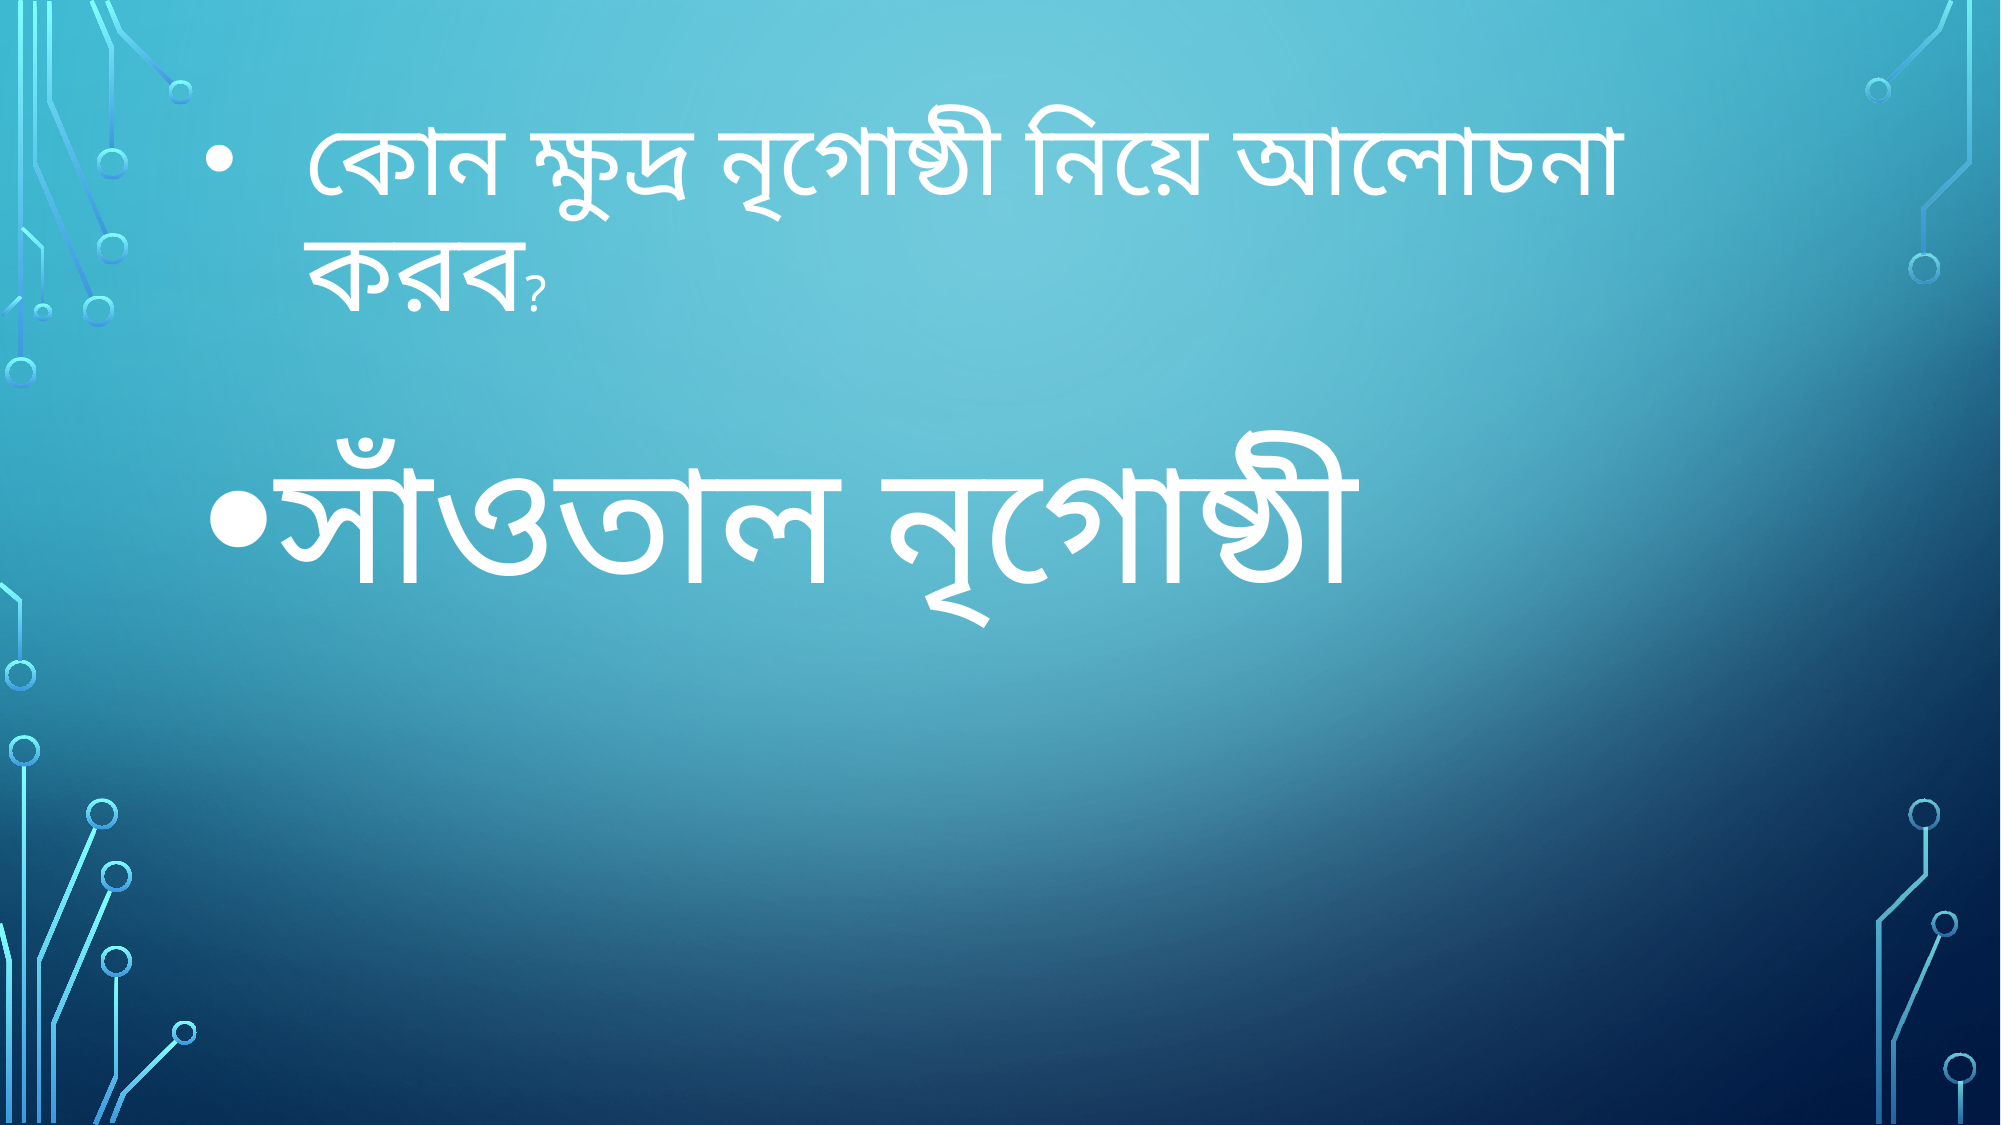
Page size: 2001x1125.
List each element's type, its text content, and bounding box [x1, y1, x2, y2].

list সাঁওতাল নৃগোষ্ঠী [187, 369, 1813, 950]
title কোন ক্ষুদ্র নৃগোষ্ঠী নিয়ে আলোচনা করব? [187, 101, 1813, 344]
